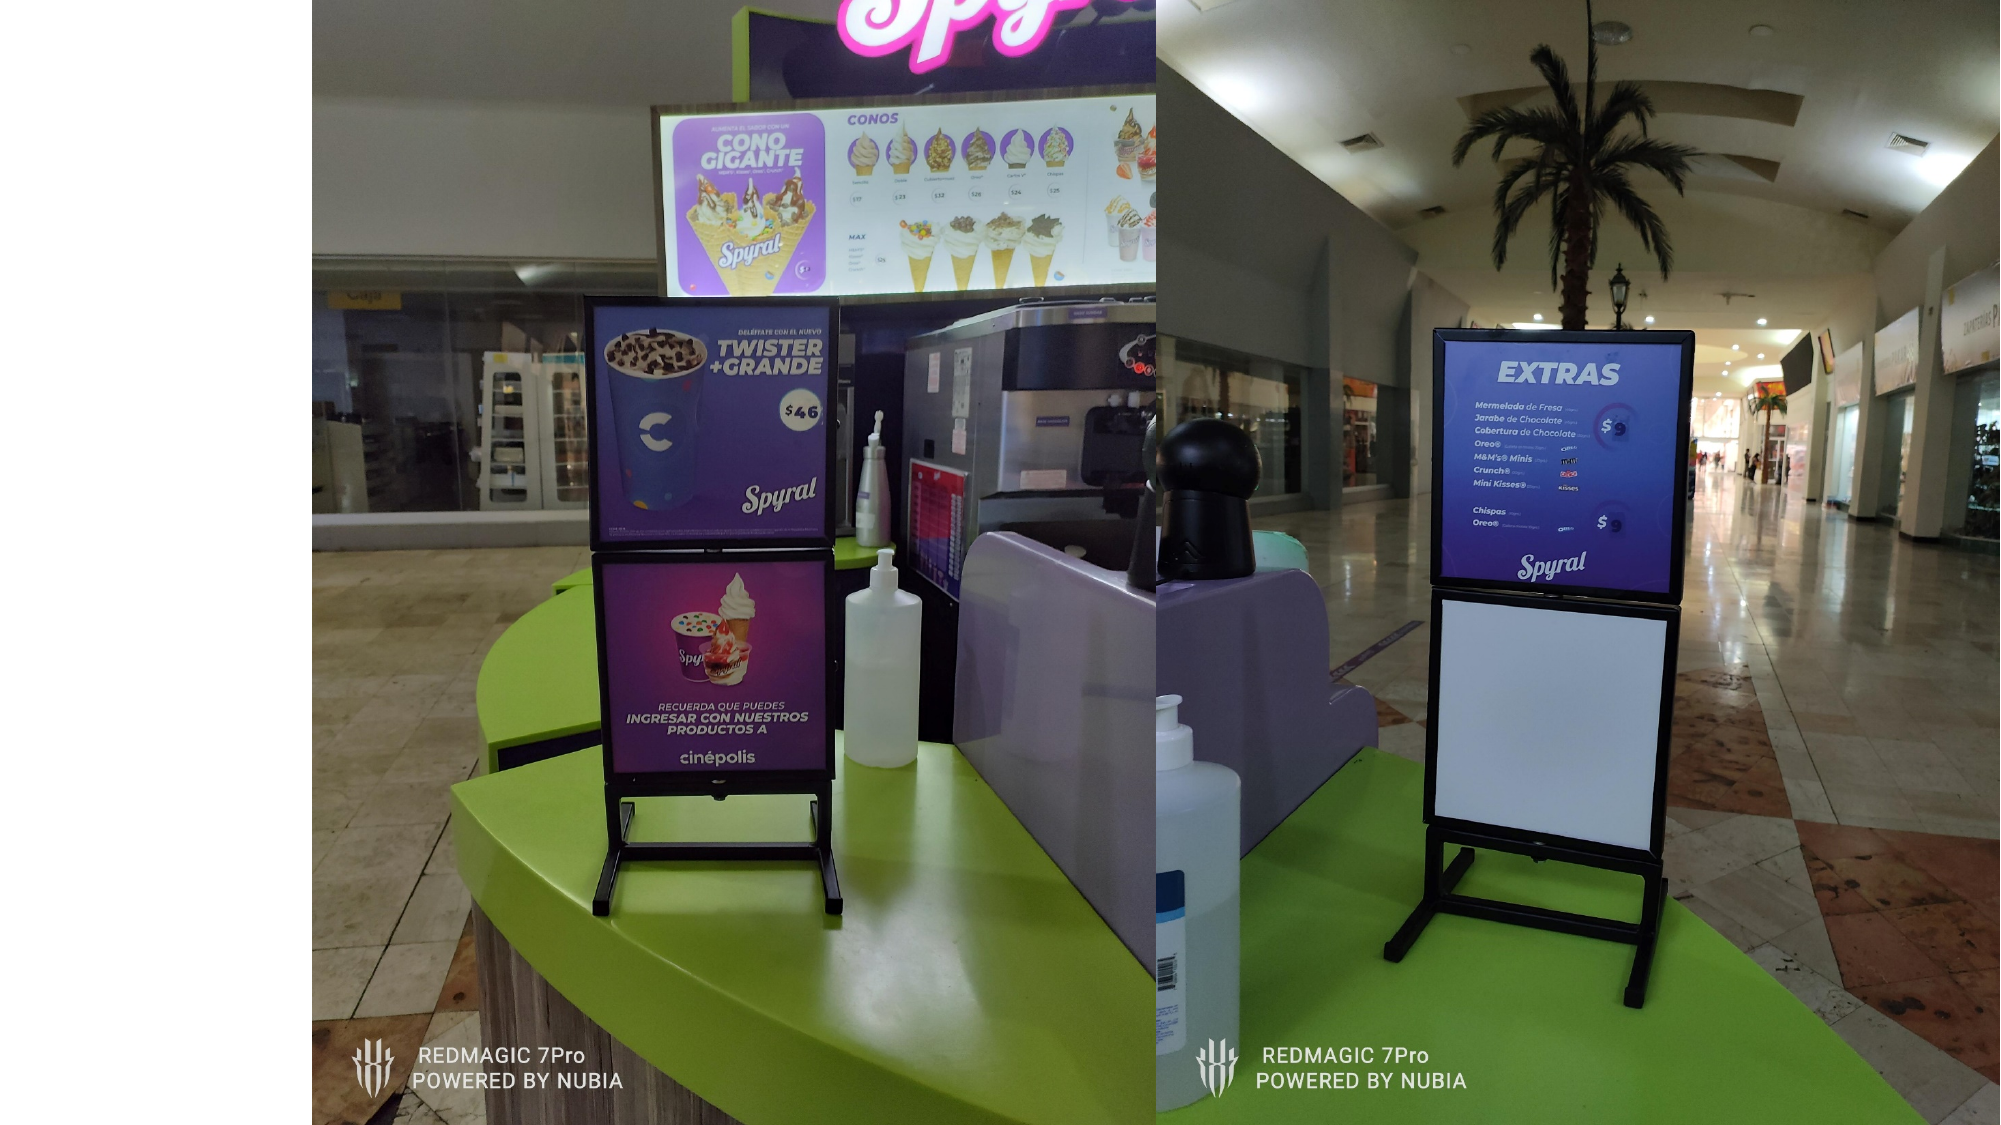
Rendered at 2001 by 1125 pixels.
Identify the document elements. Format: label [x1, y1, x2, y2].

picture [312, 0, 2000, 1125]
